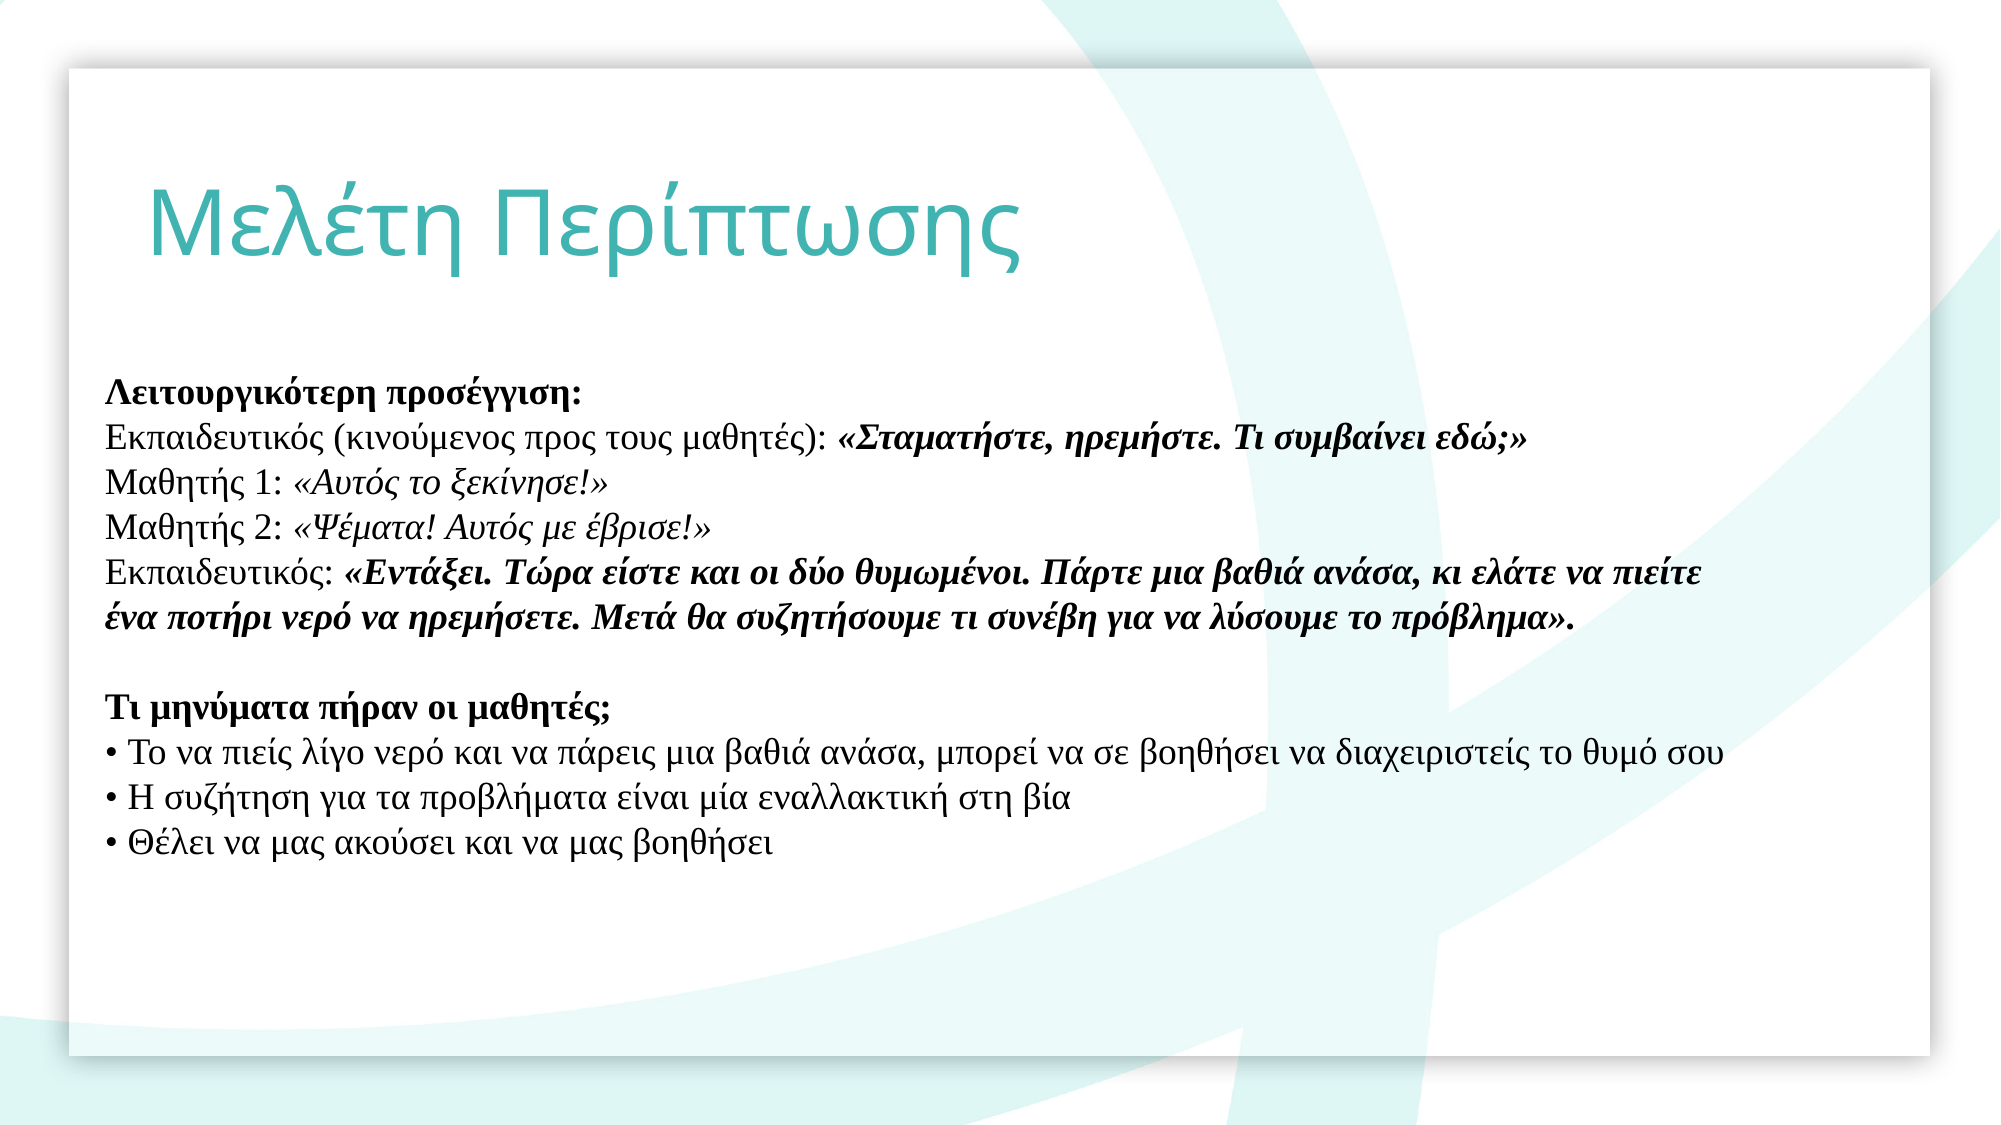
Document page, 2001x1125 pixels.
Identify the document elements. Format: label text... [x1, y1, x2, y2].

text_box Μελέτη Περίπτωσης [130, 136, 1765, 283]
picture [0, 0, 2001, 1125]
text_box Λειτουργικότερη προσέγγιση: Εκπαιδευτικός (κινούμενος προς τους μαθητές): «Σταματήστε, ηρεμήστε. Τι συμβαίνει εδώ;» Μαθητής 1: «Αυτός το ξεκίνησε!» Μαθητής 2: «Ψέματα! Αυτός με έβρισε!» Εκπαιδευτικός: «Εντάξει. Τώρα είστε και οι δύο θυμωμένοι. Πάρτε μια βαθιά ανάσα, κι ελάτε να πιείτε ένα ποτήρι νερό να ηρεμήσετε. Μετά θα συζητήσουμε τι συνέβη για να λύσουμε το πρόβλημα». Τι μηνύματα πήραν οι μαθητές; • Το να πιείς λίγο νερό και να πάρεις μια βαθιά ανάσα, μπορεί να σε βοηθήσει να διαχειριστείς το θυμό σου • Η συζήτηση για τα προβλήματα είναι μία εναλλακτική στη βία • Θέλει να μας ακούσει και να μας βοηθήσει [90, 314, 1910, 869]
